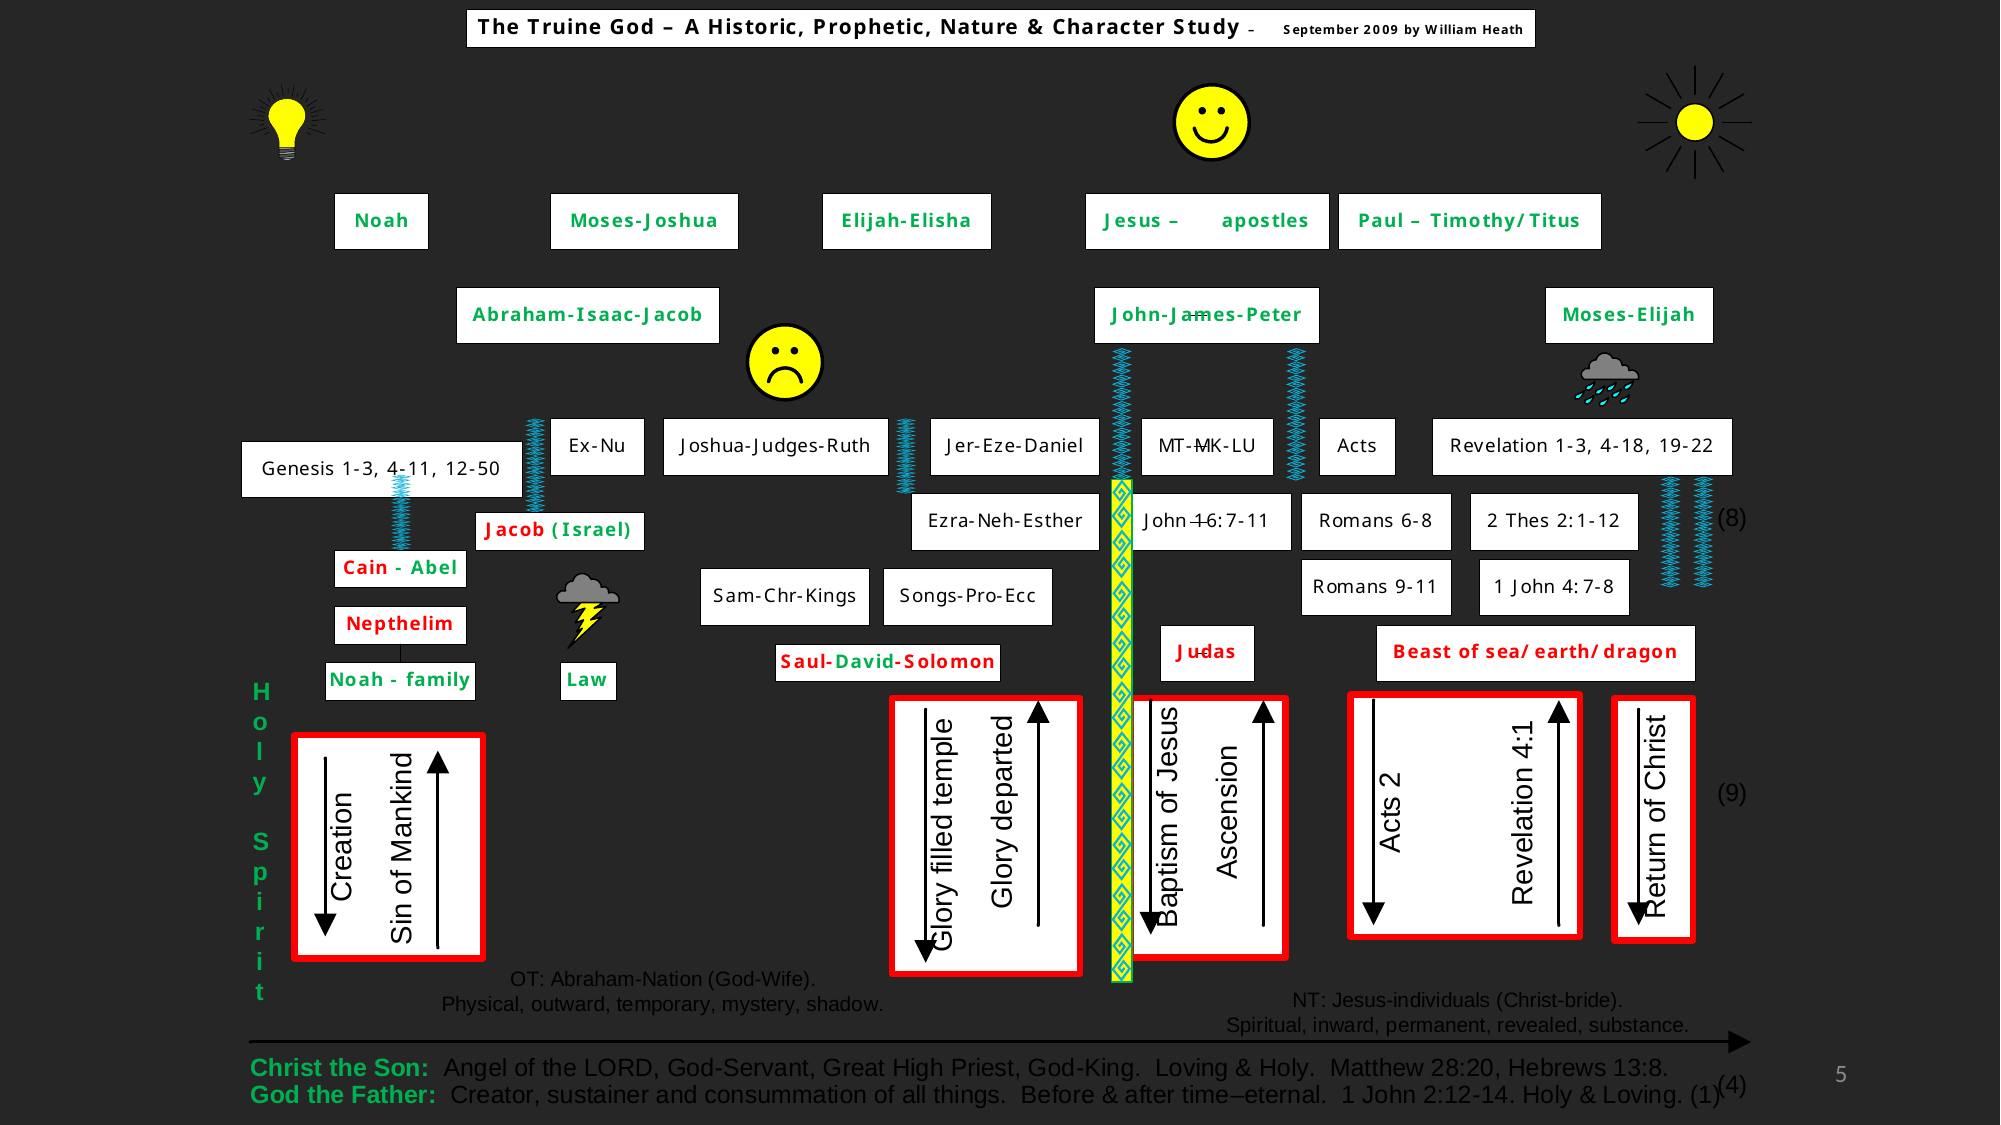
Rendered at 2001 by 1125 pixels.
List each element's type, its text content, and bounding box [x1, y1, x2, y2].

picture [221, 6, 1779, 1112]
slide_number 5 [1779, 1042, 1863, 1103]
